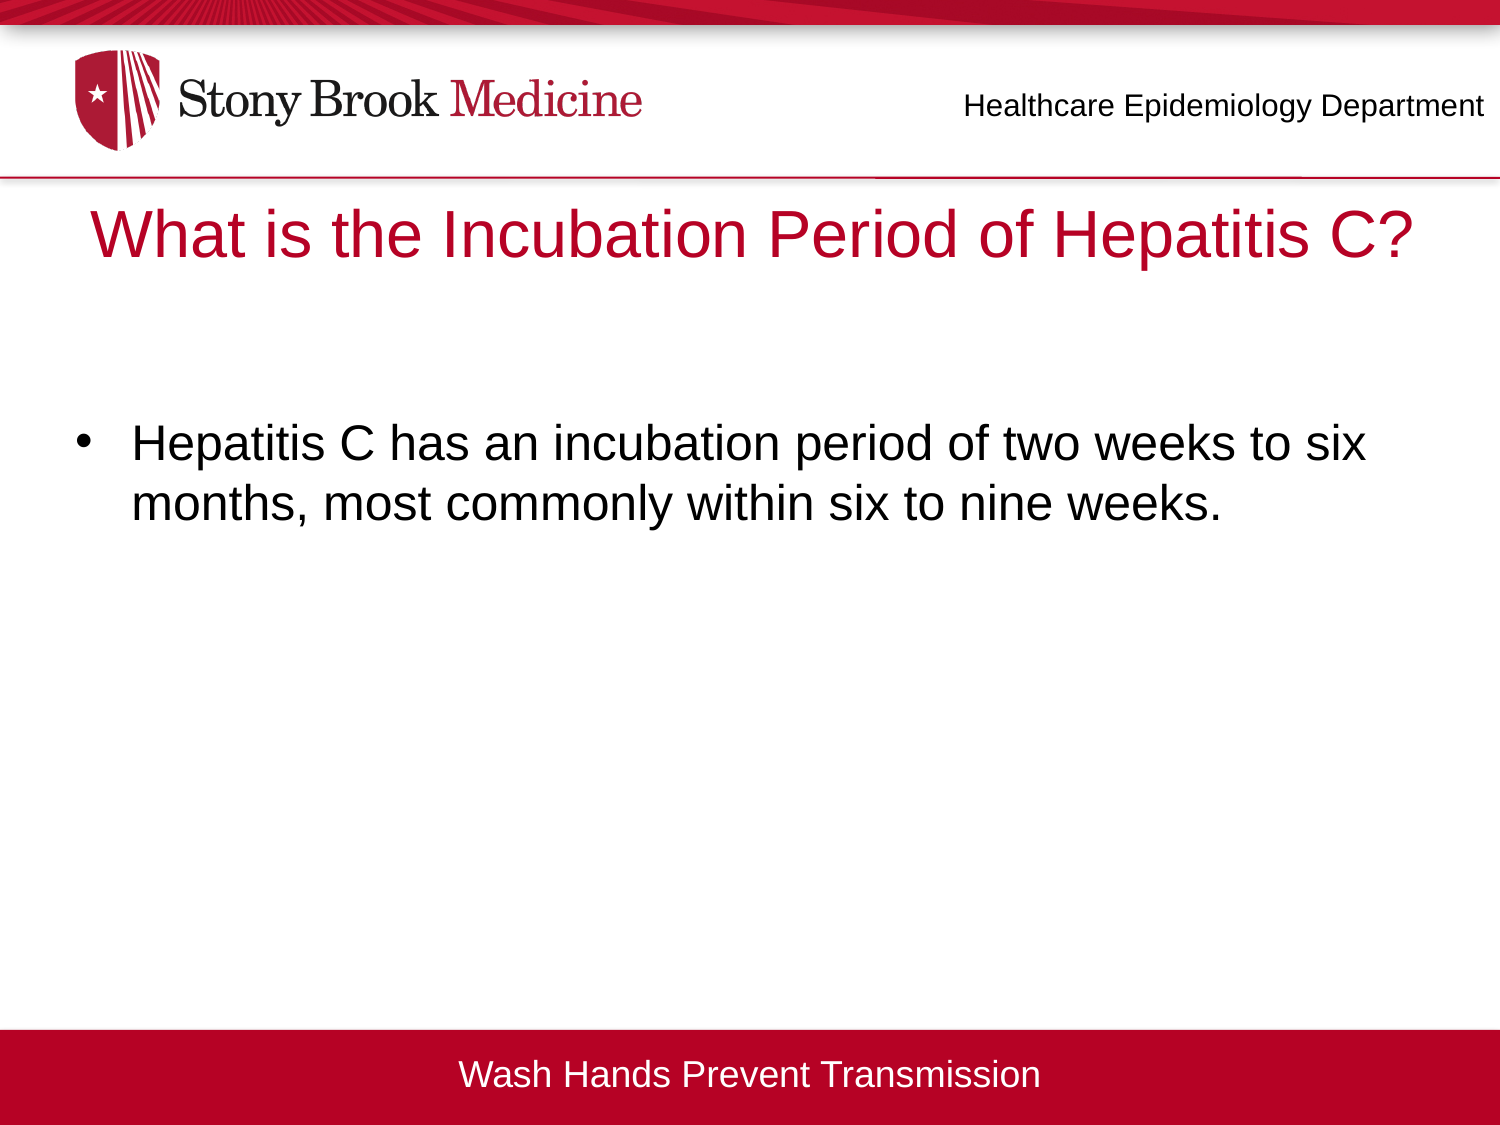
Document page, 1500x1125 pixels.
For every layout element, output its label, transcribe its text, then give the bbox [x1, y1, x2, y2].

text_box Healthcare Epidemiology Department [754, 78, 1500, 131]
text_box Wash Hands Prevent Transmission [443, 1042, 1057, 1103]
title What is the Incubation Period of HCV? [75, 187, 1425, 375]
text_box What is the Incubation Period of Hepatitis C? [76, 183, 1447, 279]
list Hepatitis C has an incubation period of two weeks to six months, most commonly within six to nine weeks. [74, 402, 1426, 961]
picture [0, 0, 1500, 25]
picture [75, 48, 642, 151]
